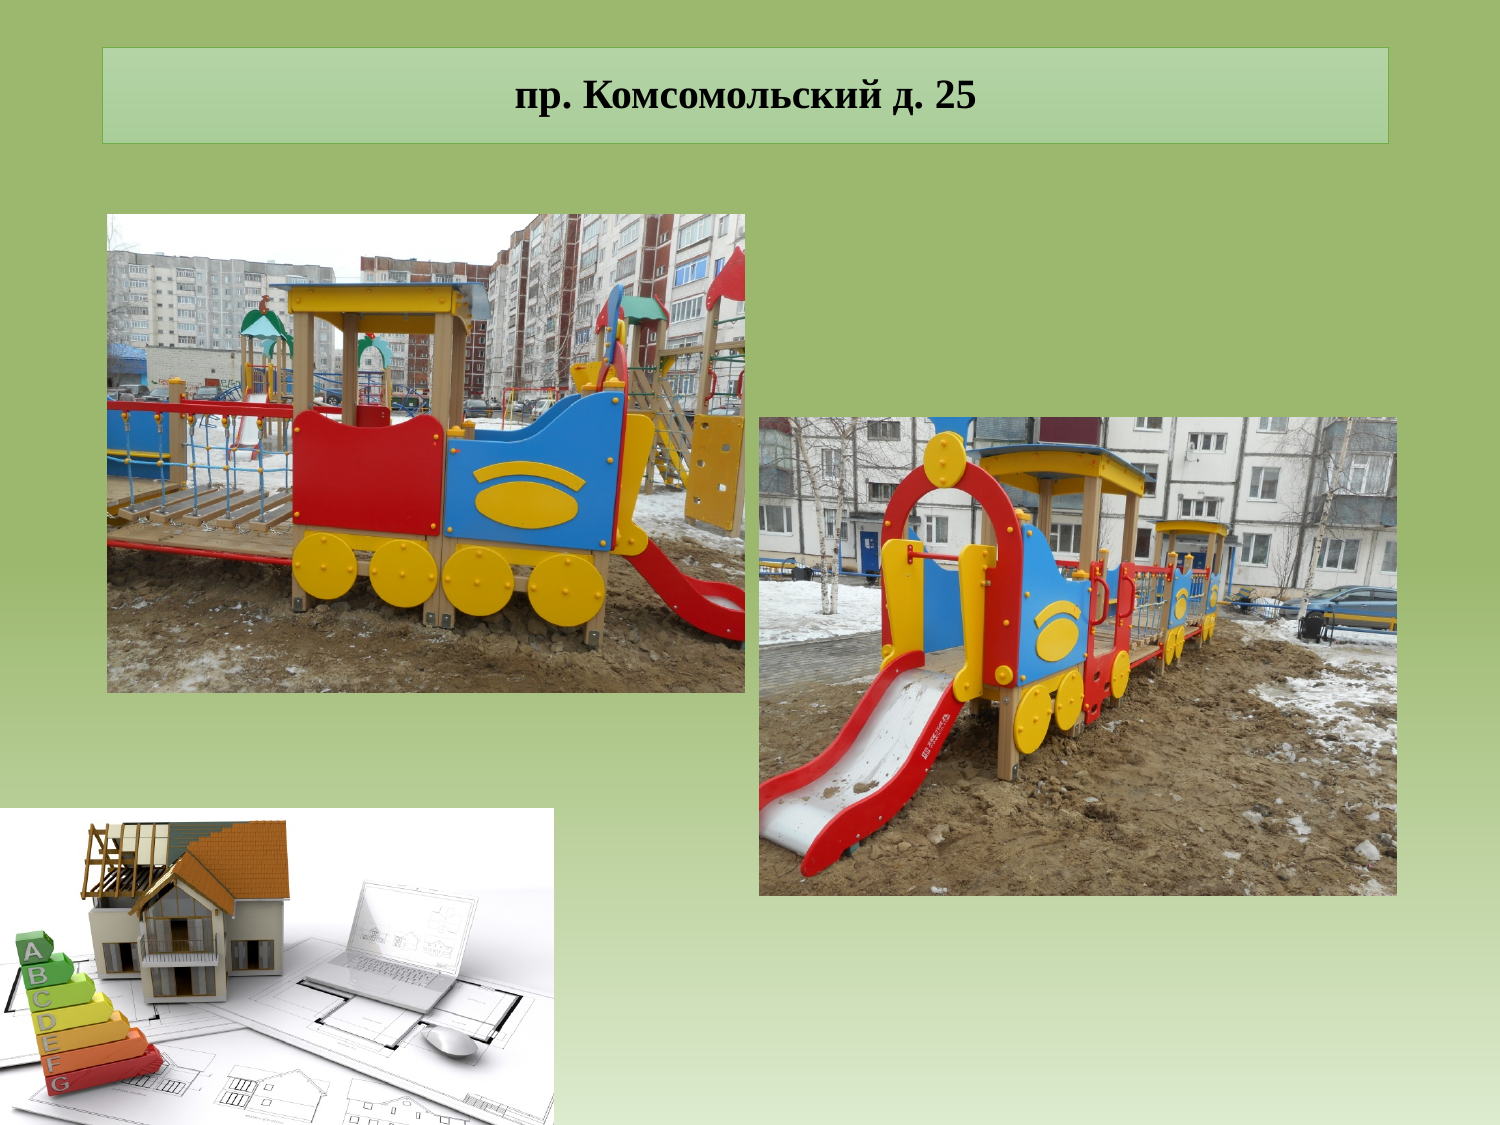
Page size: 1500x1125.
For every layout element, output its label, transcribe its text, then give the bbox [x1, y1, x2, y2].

title пр. Комсомольский д. 25 [102, 47, 1389, 144]
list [759, 417, 1397, 896]
picture [0, 808, 554, 1125]
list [107, 214, 745, 693]
